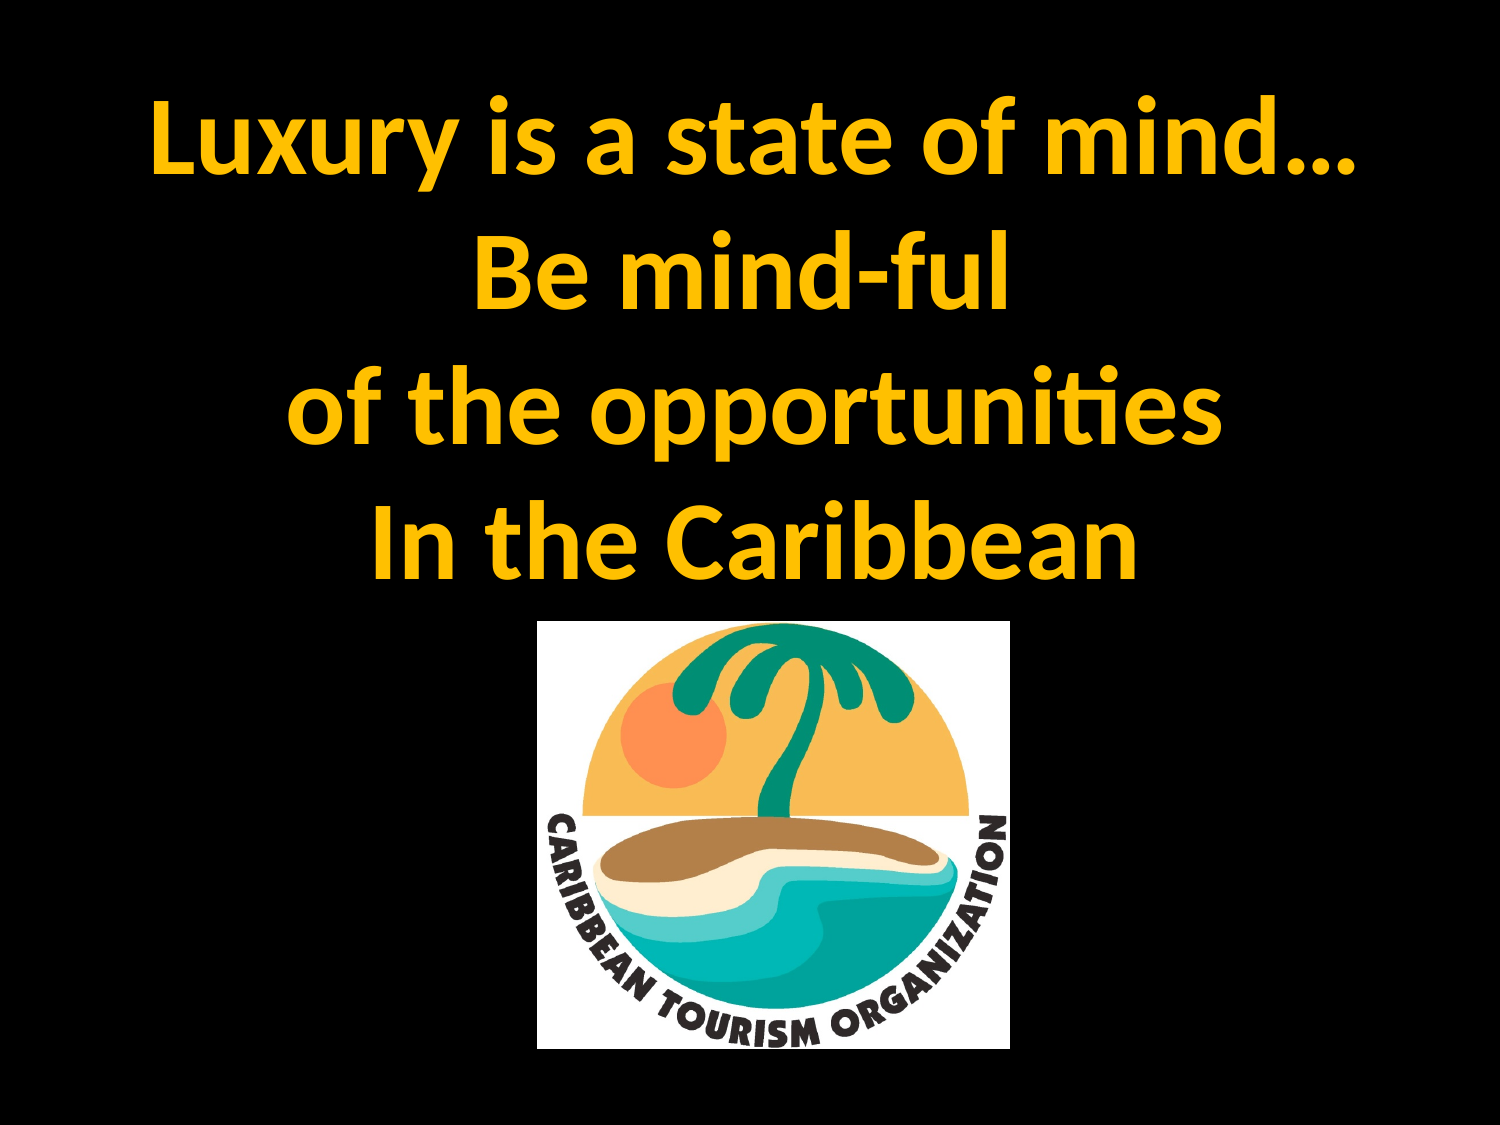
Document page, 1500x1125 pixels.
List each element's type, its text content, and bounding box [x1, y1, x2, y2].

picture [537, 621, 1011, 1050]
text_box Luxury is a state of mind… Be mind-ful of the opportunities In the Caribbean [133, 54, 1378, 745]
